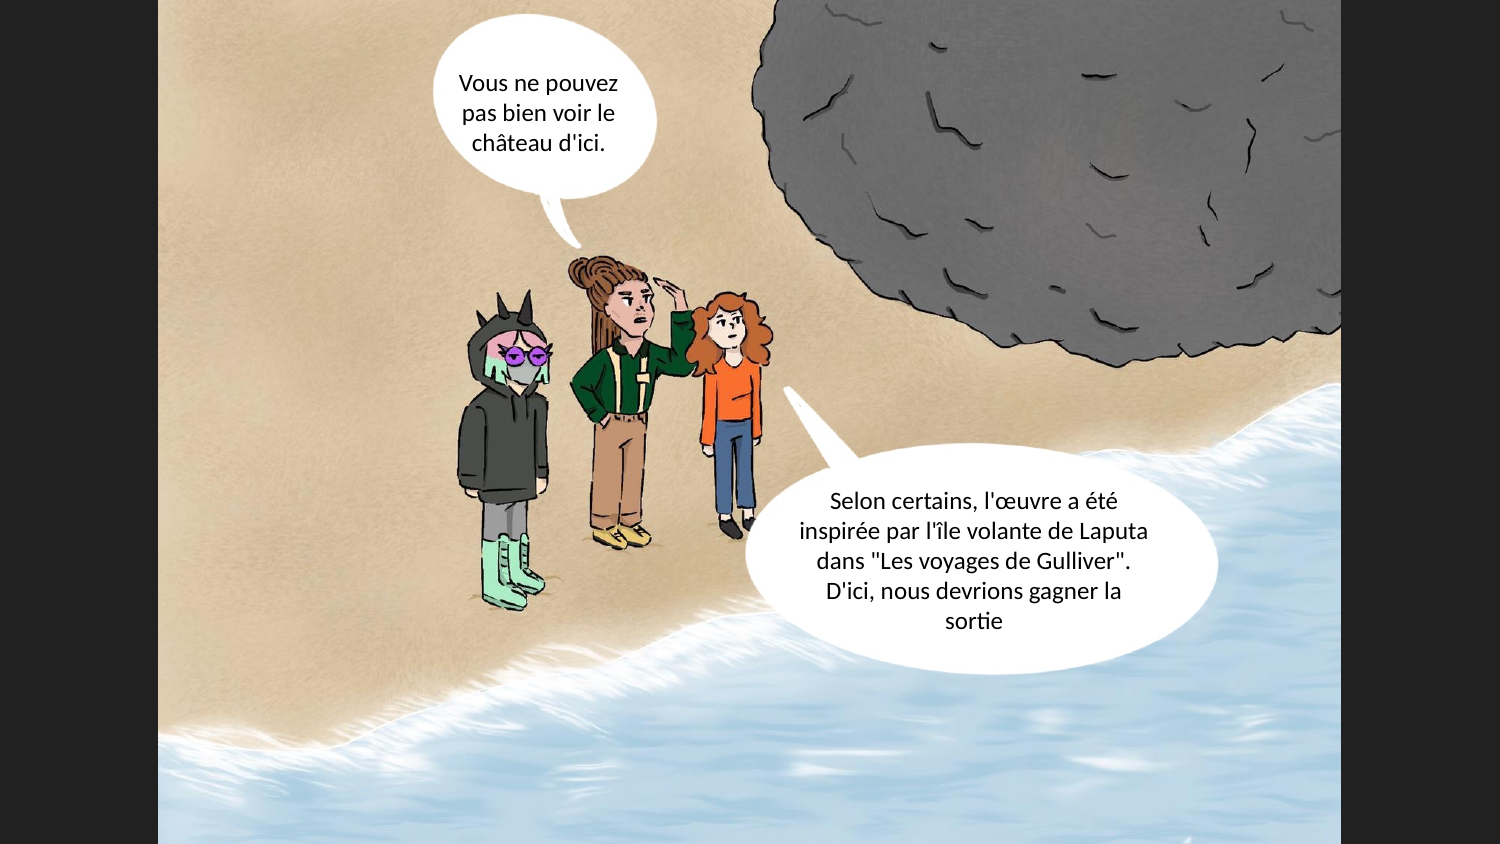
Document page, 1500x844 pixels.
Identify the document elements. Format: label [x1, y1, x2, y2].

text_box [158, 0, 1342, 844]
